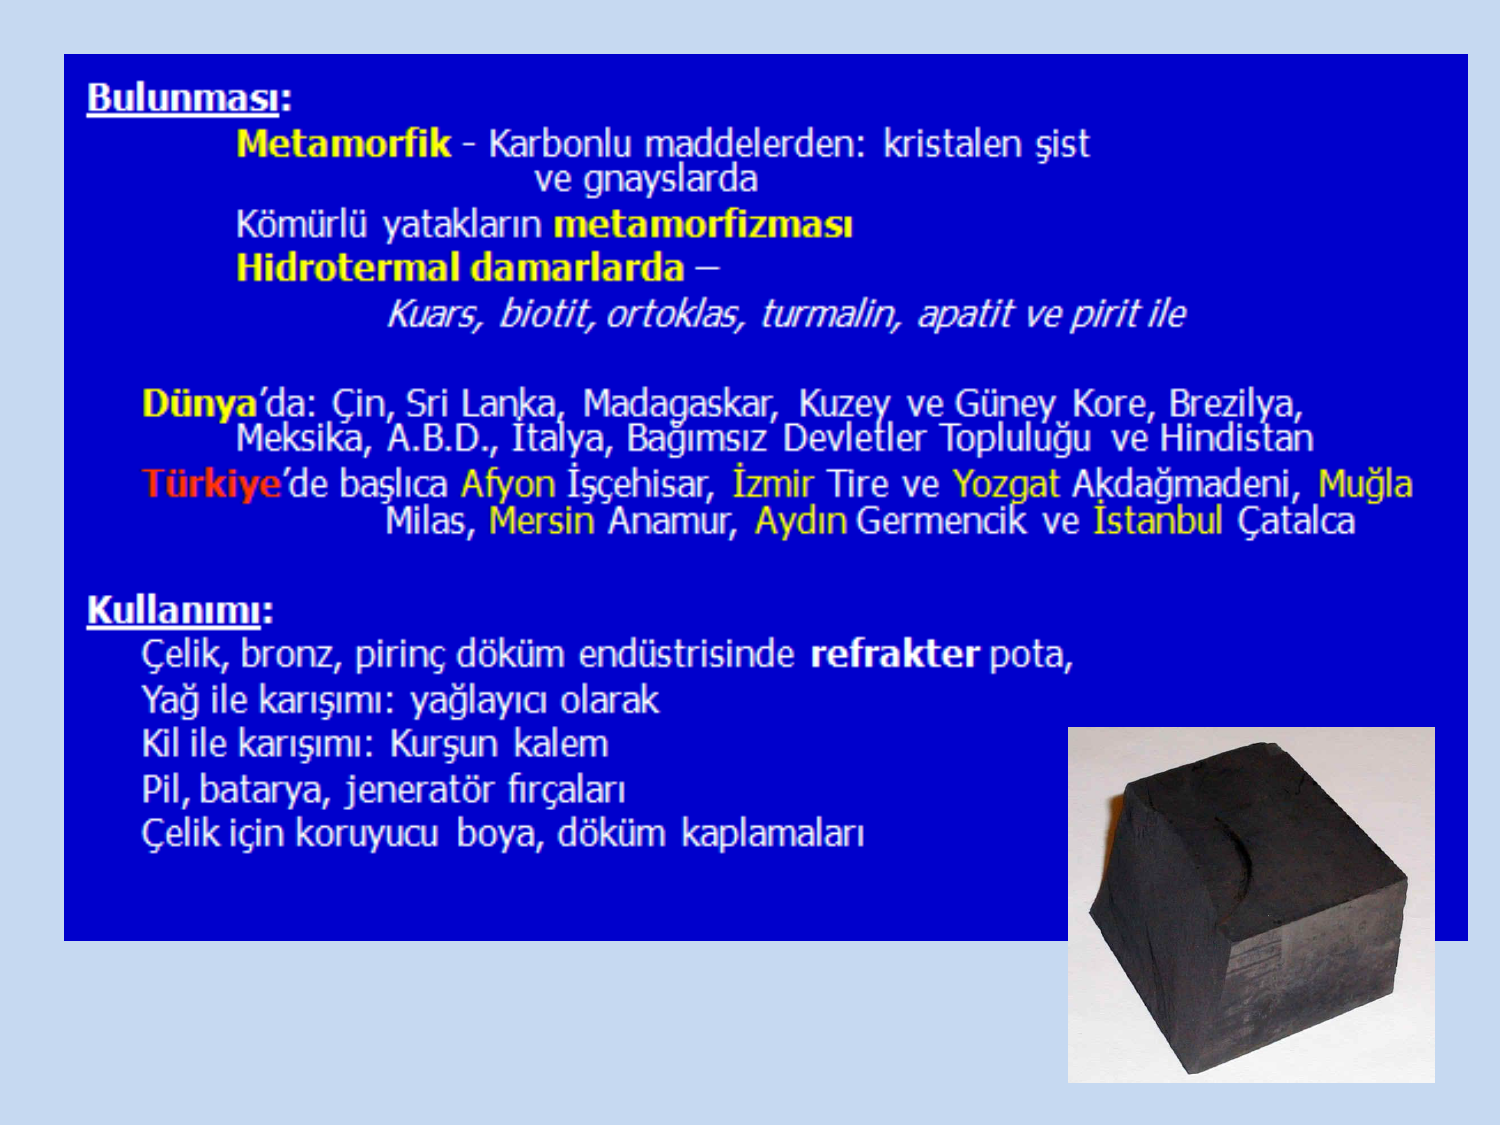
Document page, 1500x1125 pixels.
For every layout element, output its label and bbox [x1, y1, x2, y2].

picture [64, 54, 1468, 1083]
